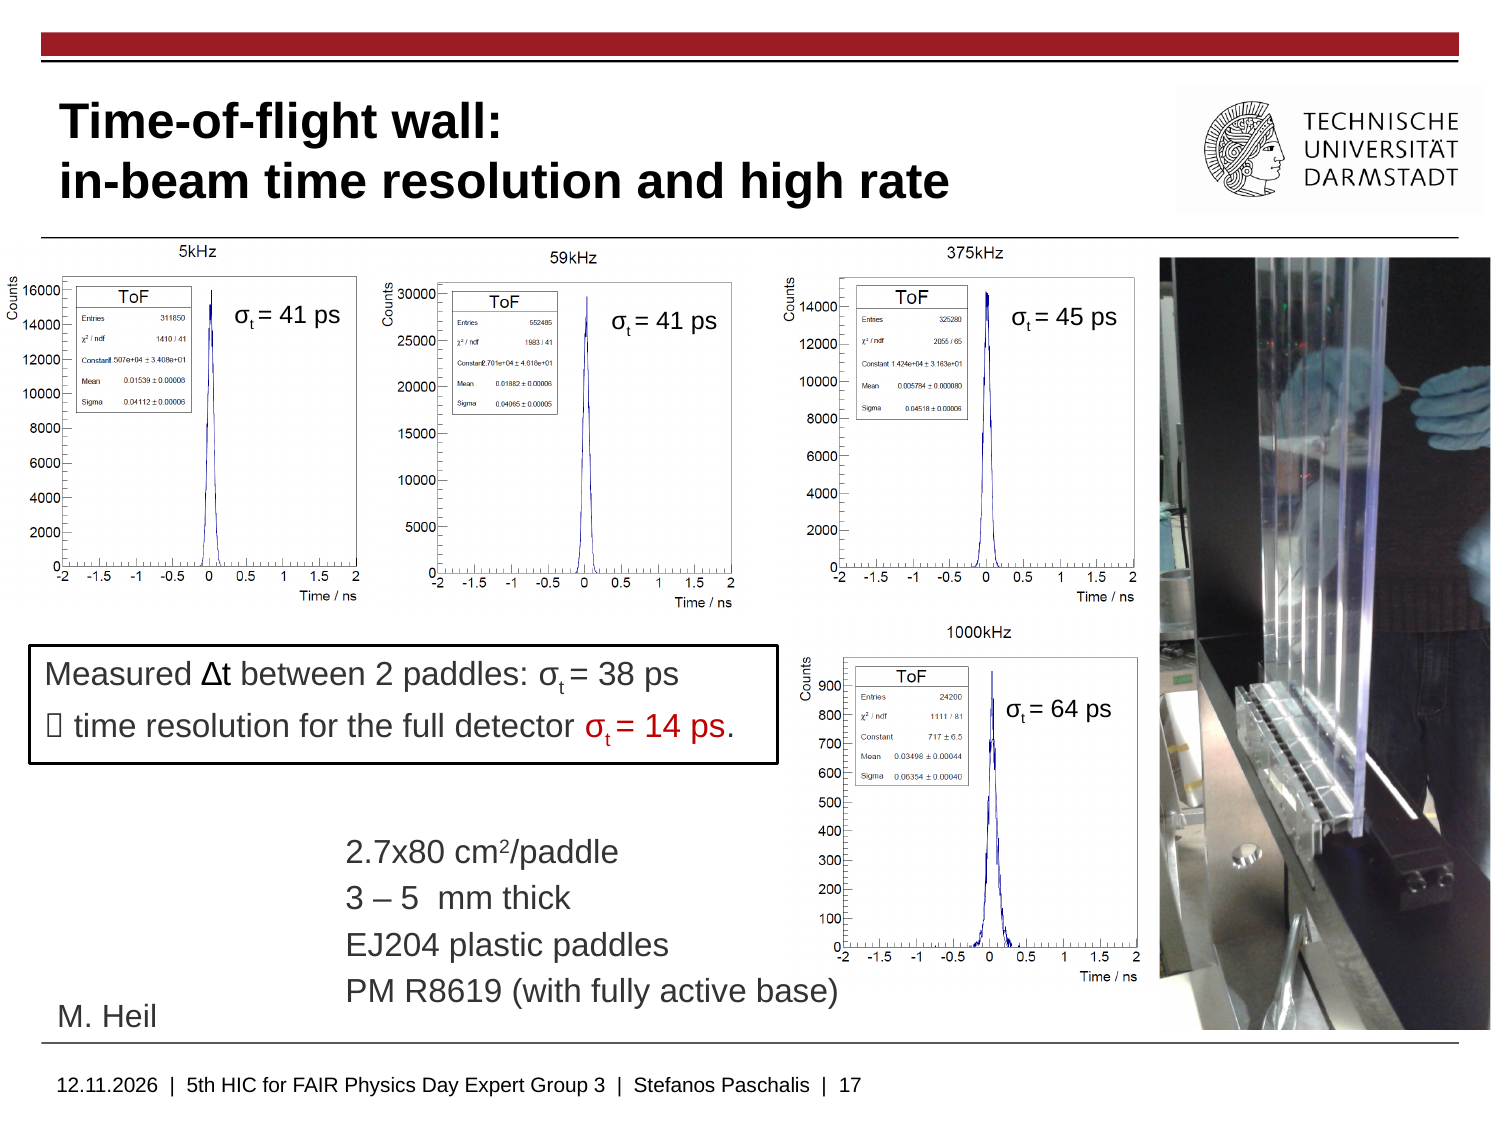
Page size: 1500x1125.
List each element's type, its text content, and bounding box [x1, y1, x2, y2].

picture [777, 238, 1500, 1030]
picture [1, 238, 755, 619]
text_box 2.7x80 cm2/paddle 3 – 5 mm thick EJ204 plastic paddles PM R8619 (with fully active base) [330, 822, 778, 996]
text_box Measured ∆t between 2 paddles: σt = 38 ps  time resolution for the full detector σt = 14 ps. [29, 645, 777, 764]
text_box M. Heil [42, 987, 207, 1042]
picture [1175, 84, 1483, 214]
text_box Time-of-flight wall: in-beam time resolution and high rate [58, 80, 1149, 218]
